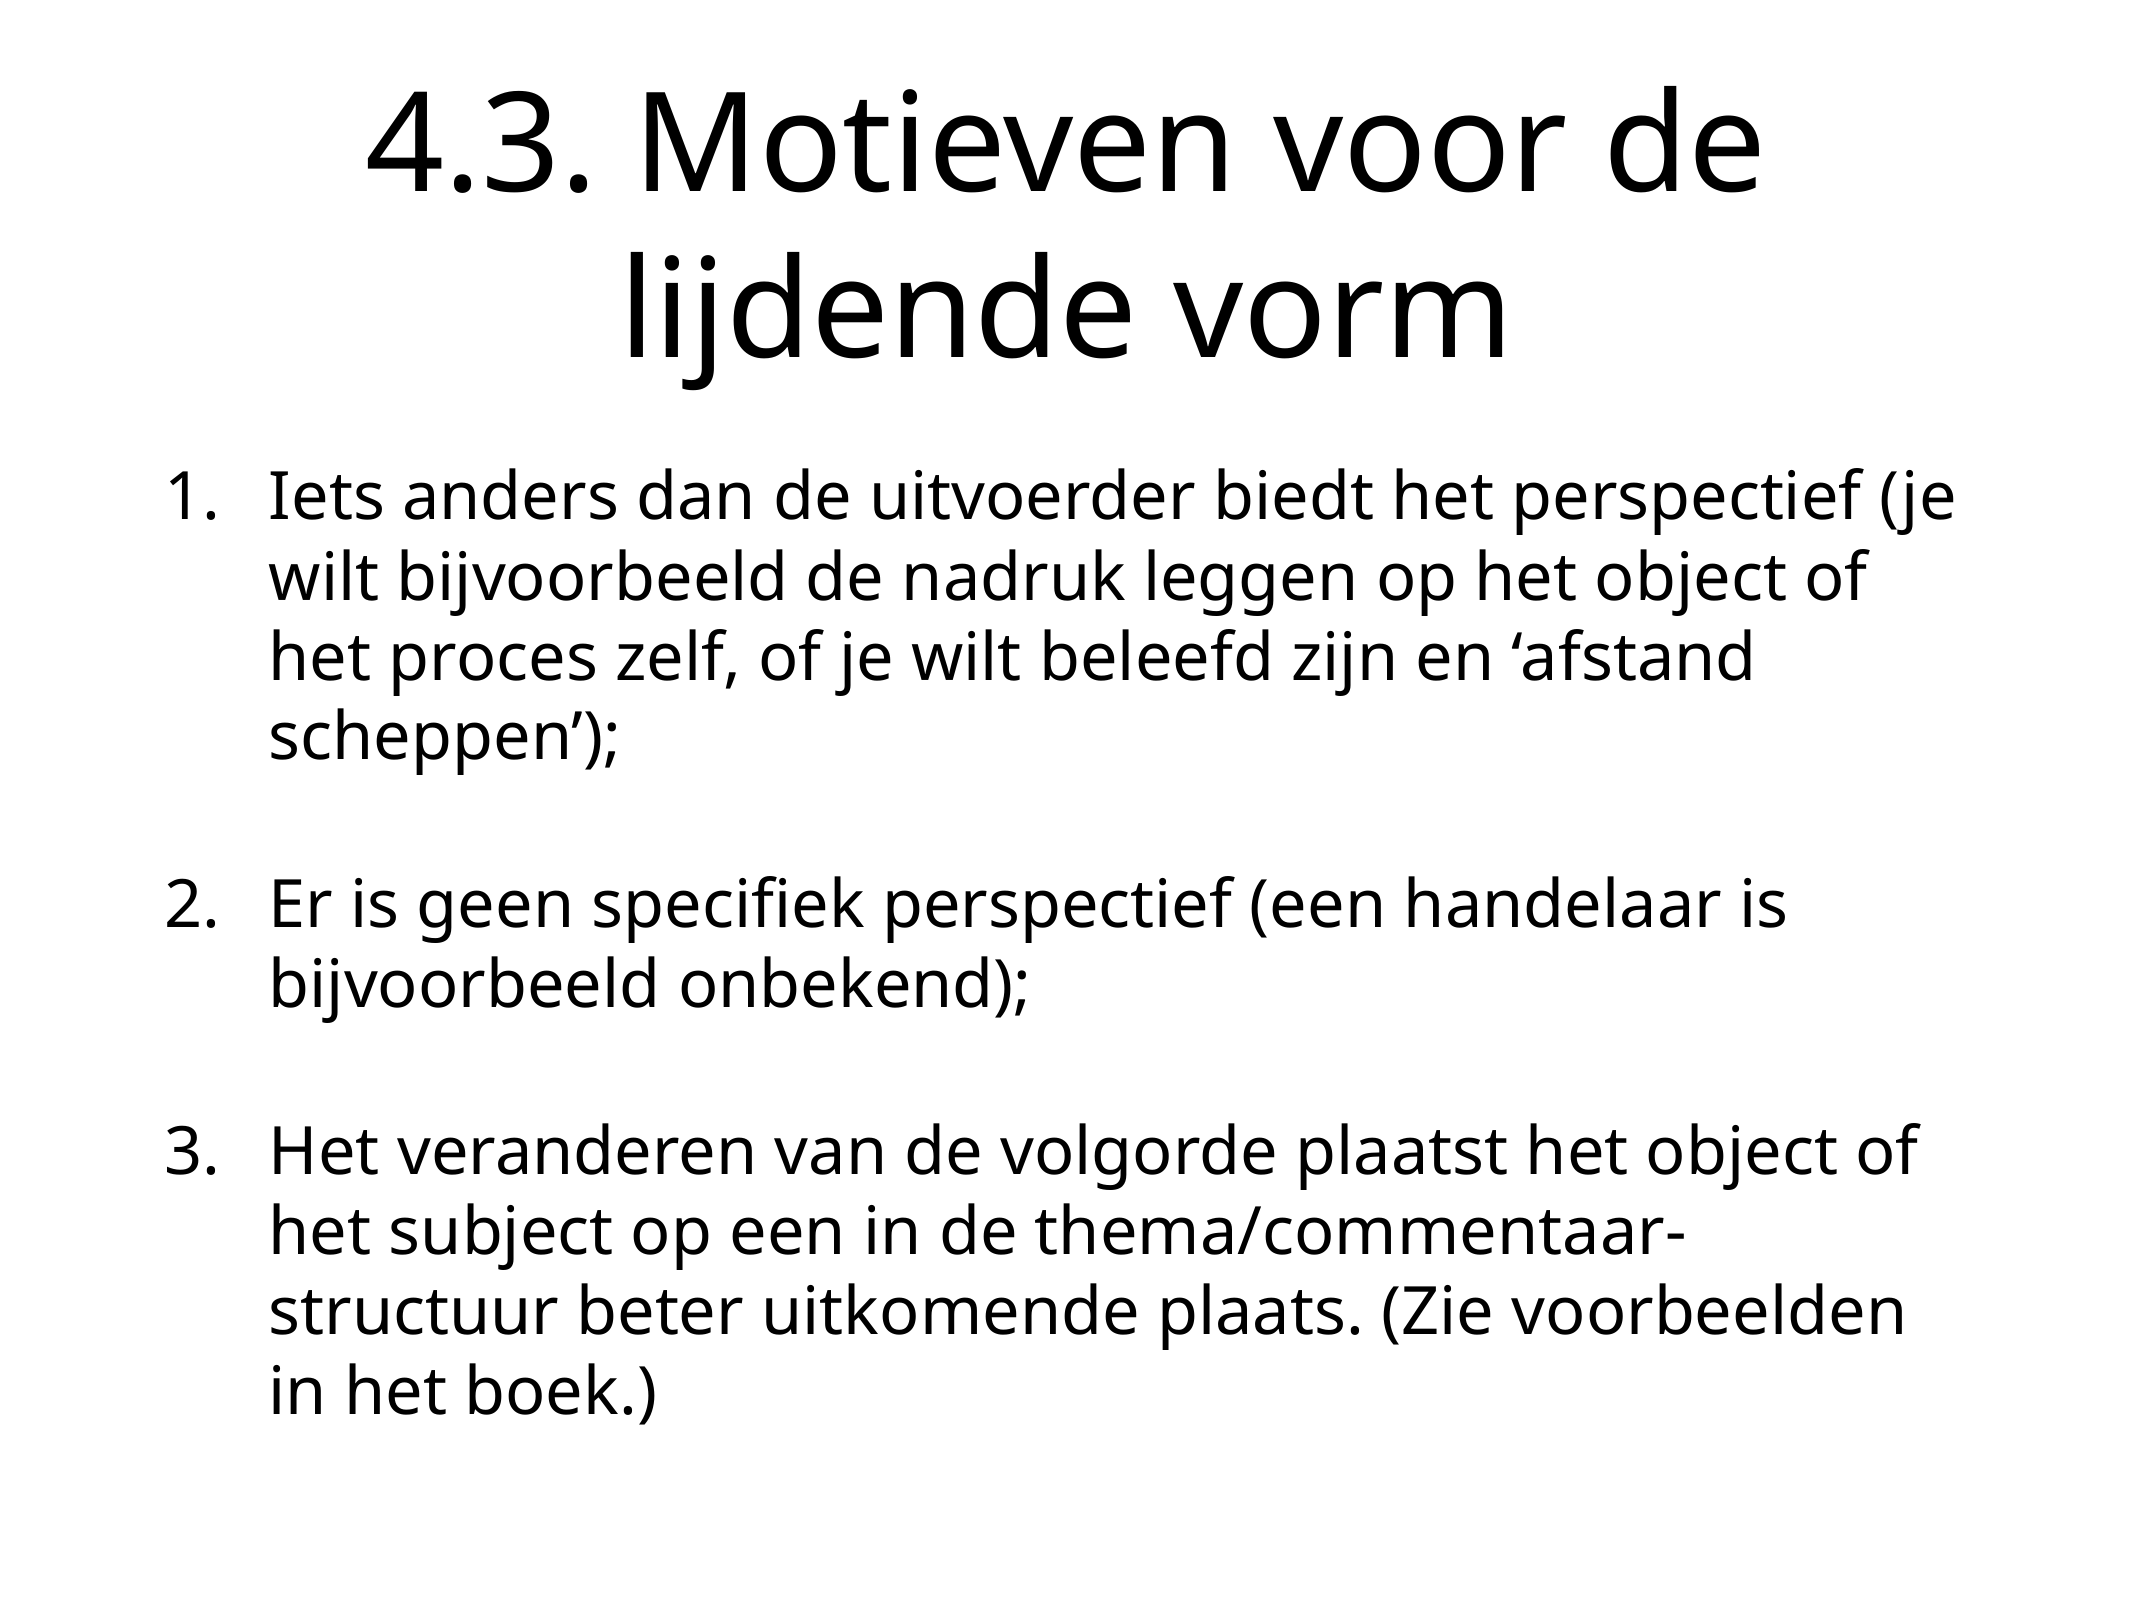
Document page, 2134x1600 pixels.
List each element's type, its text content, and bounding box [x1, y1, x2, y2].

list Iets anders dan de uitvoerder biedt het perspectief (je wilt bijvoorbeeld de nadruk leggen op het object of het proces zelf, of je wilt beleefd zijn en ‘afstand scheppen’); Er is geen specifiek perspectief (een handelaar is bijvoorbeeld onbekend); Het veranderen van de volgorde plaatst het object of het subject op een in de thema/commentaar-structuur beter uitkomende plaats. (Zie voorbeelden in het boek.) [155, 424, 1978, 1457]
title 4.3. Motieven voor de lijdende vorm [155, 41, 1978, 397]
